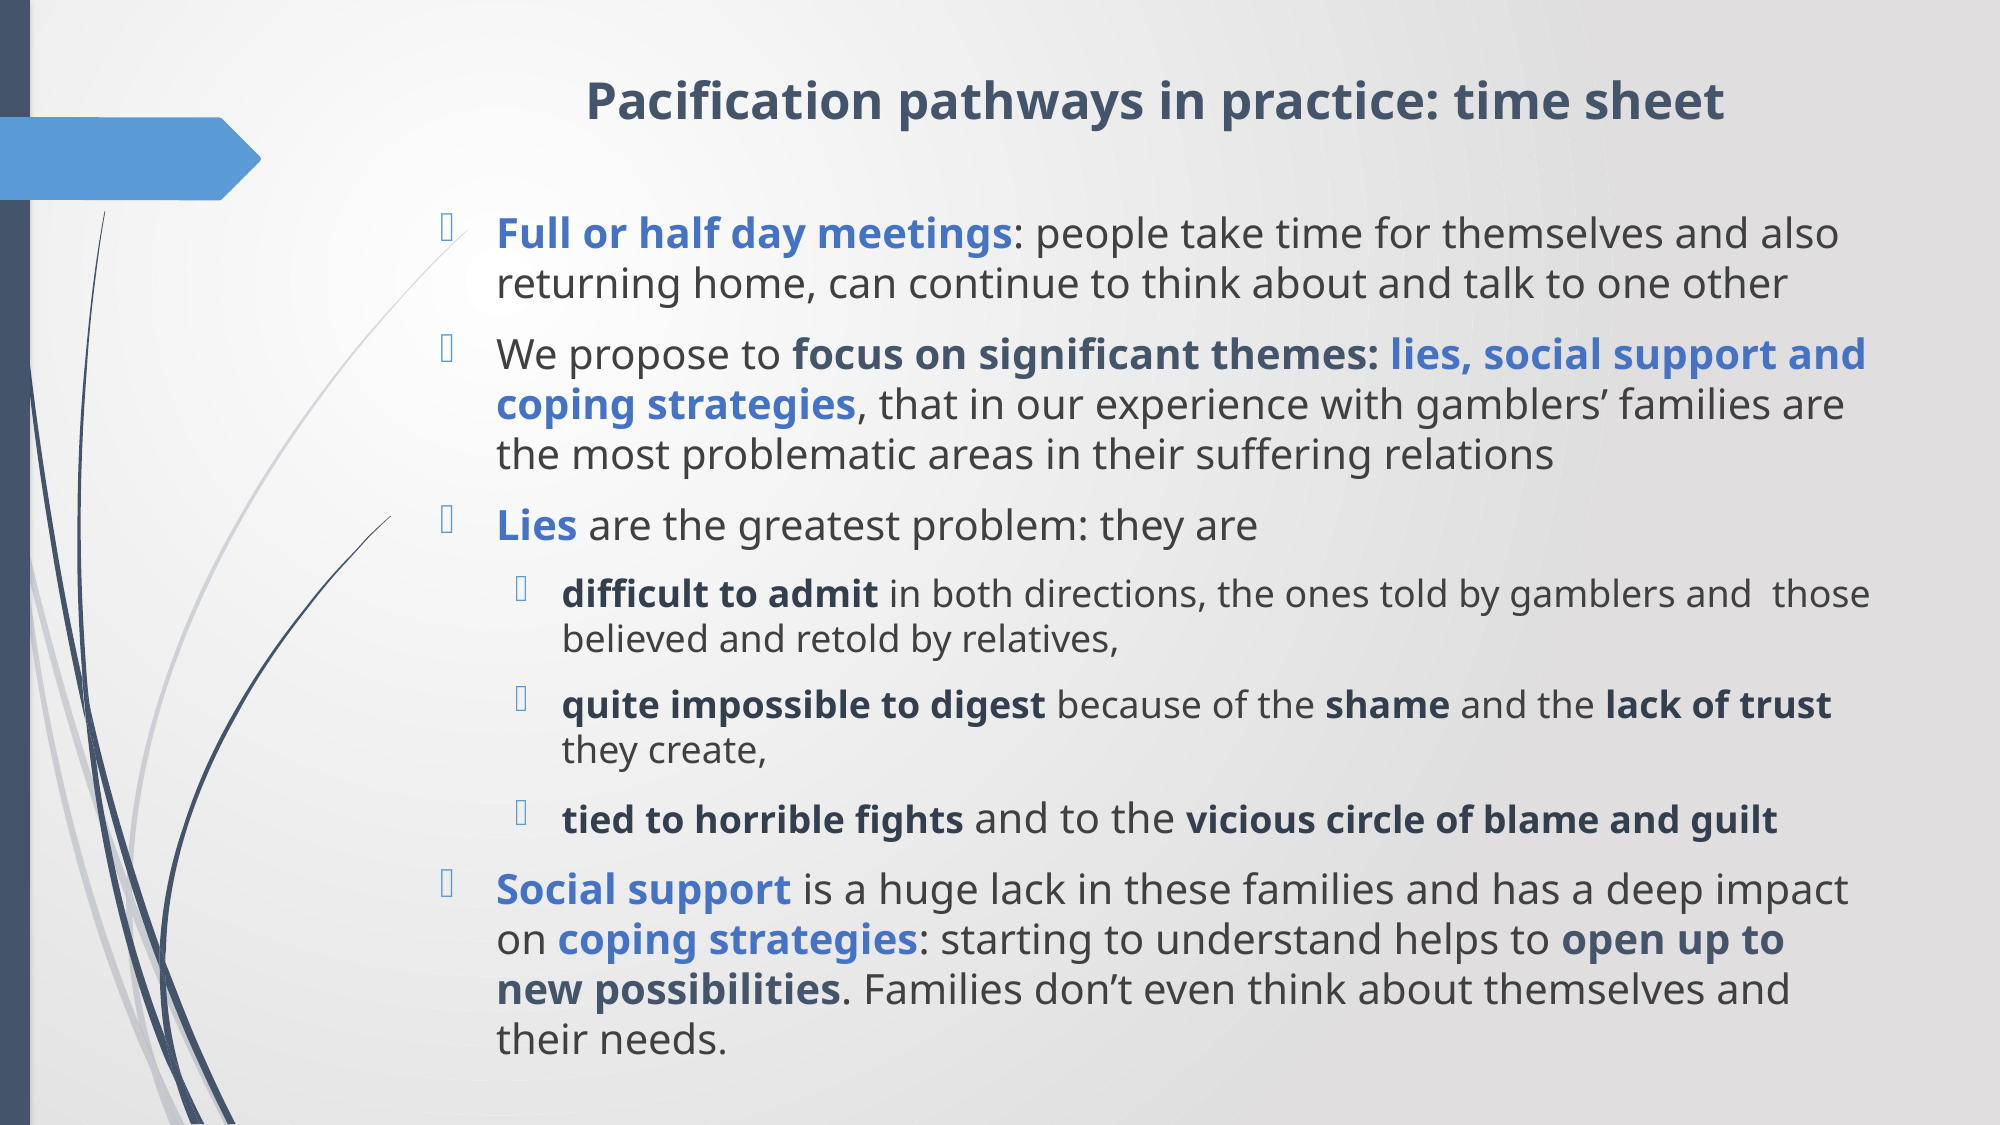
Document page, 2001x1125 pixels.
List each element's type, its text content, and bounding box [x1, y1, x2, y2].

title Pacification pathways in practice: time sheet [425, 61, 1888, 175]
list Full or half day meetings: people take time for themselves and also returning home, can continue to think about and talk to one other We propose to focus on significant themes: lies, social support and coping strategies, that in our experience with gamblers’ families are the most problematic areas in their suffering relations Lies are the greatest problem: they are difficult to admit in both directions, the ones told by gamblers and those believed and retold by relatives, quite impossible to digest because of the shame and the lack of trust they create, tied to horrible fights and to the vicious circle of blame and guilt Social support is a huge lack in these families and has a deep impact on coping strategies: starting to understand helps to open up to new possibilities. Families don’t even think about themselves and their needs. [424, 199, 1888, 1085]
